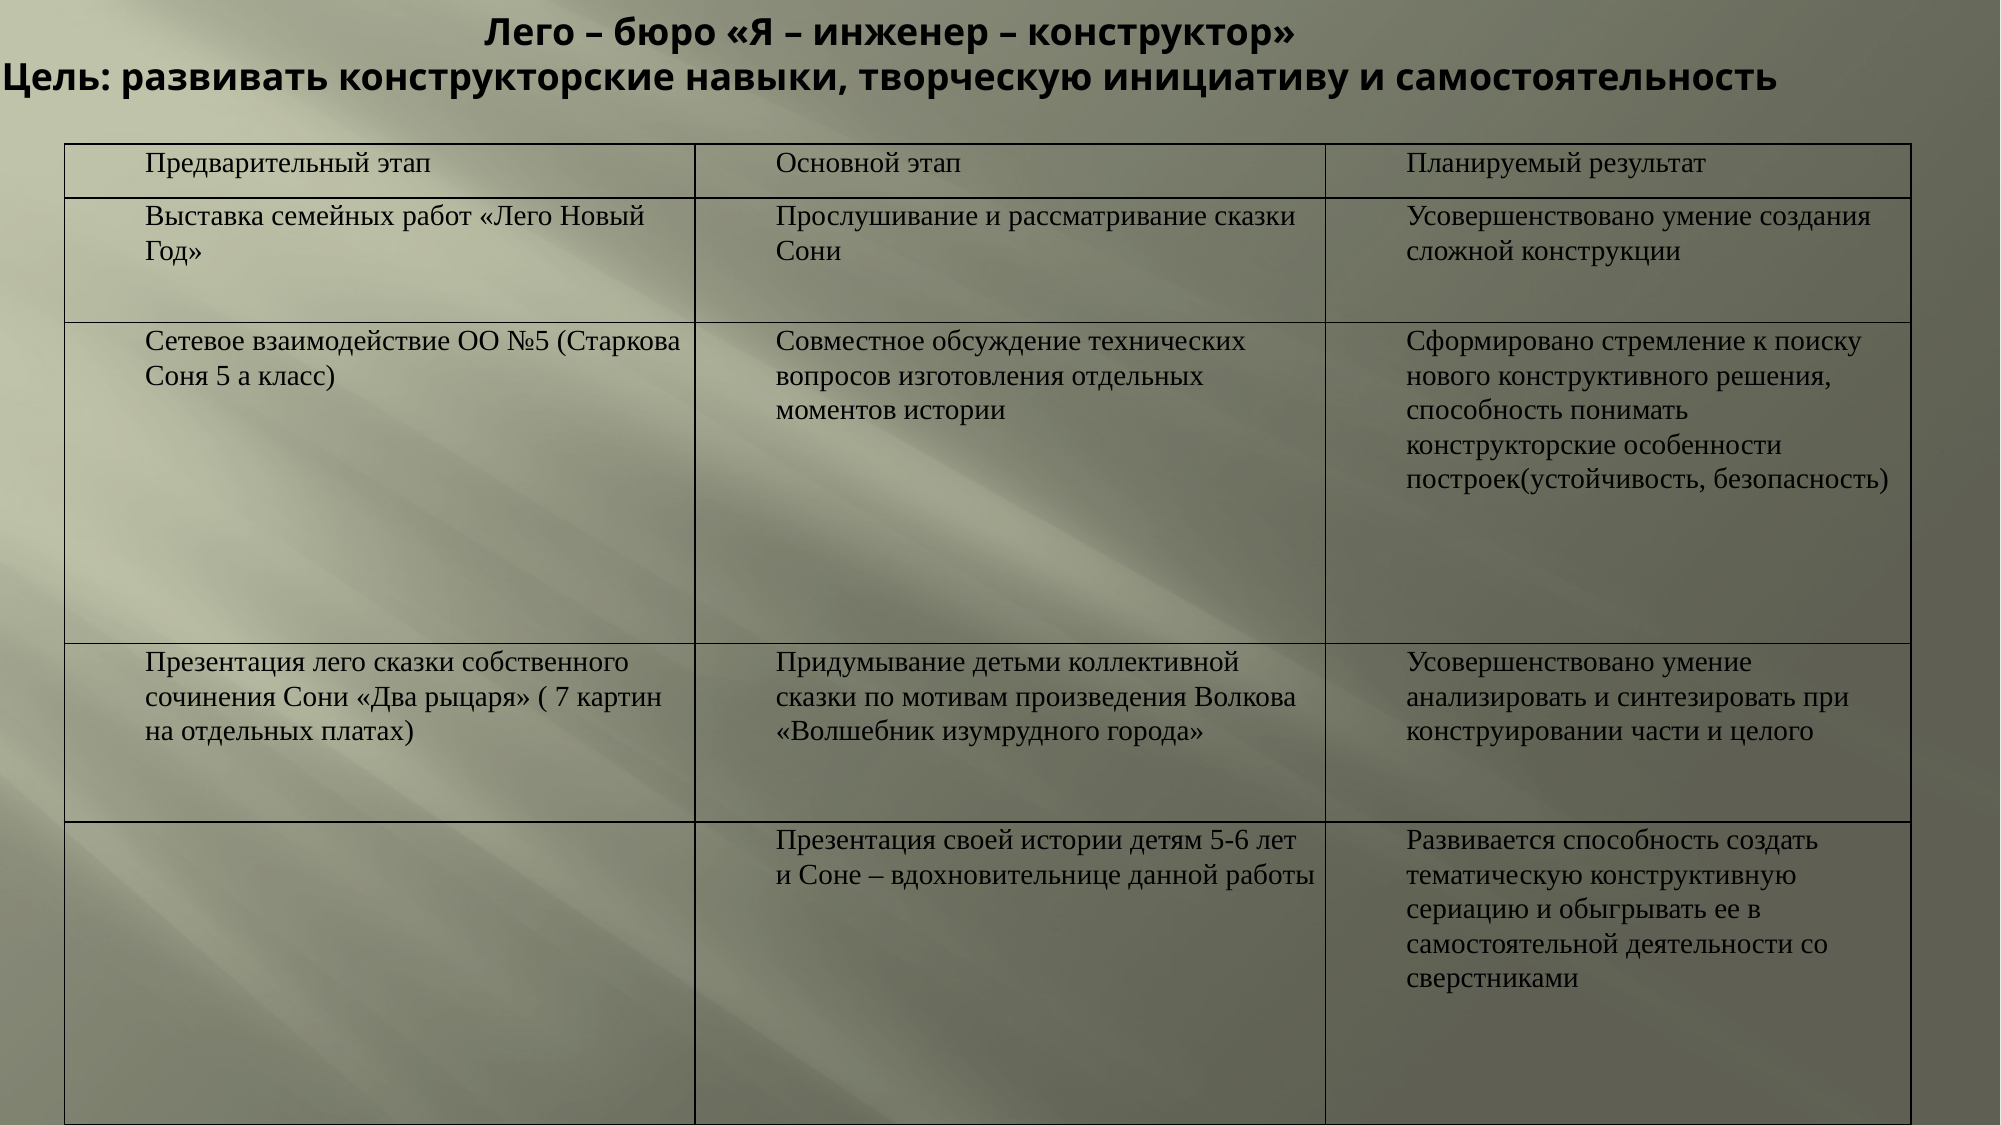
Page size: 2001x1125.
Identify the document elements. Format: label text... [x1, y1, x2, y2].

table_cell Презентация своей истории детям 5-6 лет и Соне – вдохновительнице данной работы [696, 823, 1325, 1124]
table_cell Усовершенствовано умение создания сложной конструкции [1326, 199, 1910, 322]
table_header Планируемый результат [1326, 145, 1910, 197]
table_header Предварительный этап [65, 145, 694, 197]
table_cell Придумывание детьми коллективной сказки по мотивам произведения Волкова «Волшебник изумрудного города» [696, 644, 1325, 821]
table_cell Сетевое взаимодействие ОО №5 (Старкова Соня 5 а класс) [65, 323, 694, 643]
table_cell Выставка семейных работ «Лего Новый Год» [65, 199, 694, 322]
table_cell Презентация лего сказки собственного сочинения Сони «Два рыцаря» ( 7 картин на отдельных платах) [65, 644, 694, 821]
text_box Лего – бюро «Я – инженер – конструктор» Цель: развивать конструкторские навыки, творческую инициативу и самостоятельность [0, 0, 1795, 141]
table_cell [65, 823, 694, 1124]
table_cell Совместное обсуждение технических вопросов изготовления отдельных моментов истории [696, 323, 1325, 643]
table_cell Усовершенствовано умение анализировать и синтезировать при конструировании части и целого [1326, 644, 1910, 821]
table_cell Прослушивание и рассматривание сказки Сони [696, 199, 1325, 322]
table_cell Сформировано стремление к поиску нового конструктивного решения, способность понимать конструкторские особенности построек(устойчивость, безопасность) [1326, 323, 1910, 643]
table_header Основной этап [696, 145, 1325, 197]
table_cell Развивается способность создать тематическую конструктивную сериацию и обыгрывать ее в самостоятельной деятельности со сверстниками [1326, 823, 1910, 1124]
